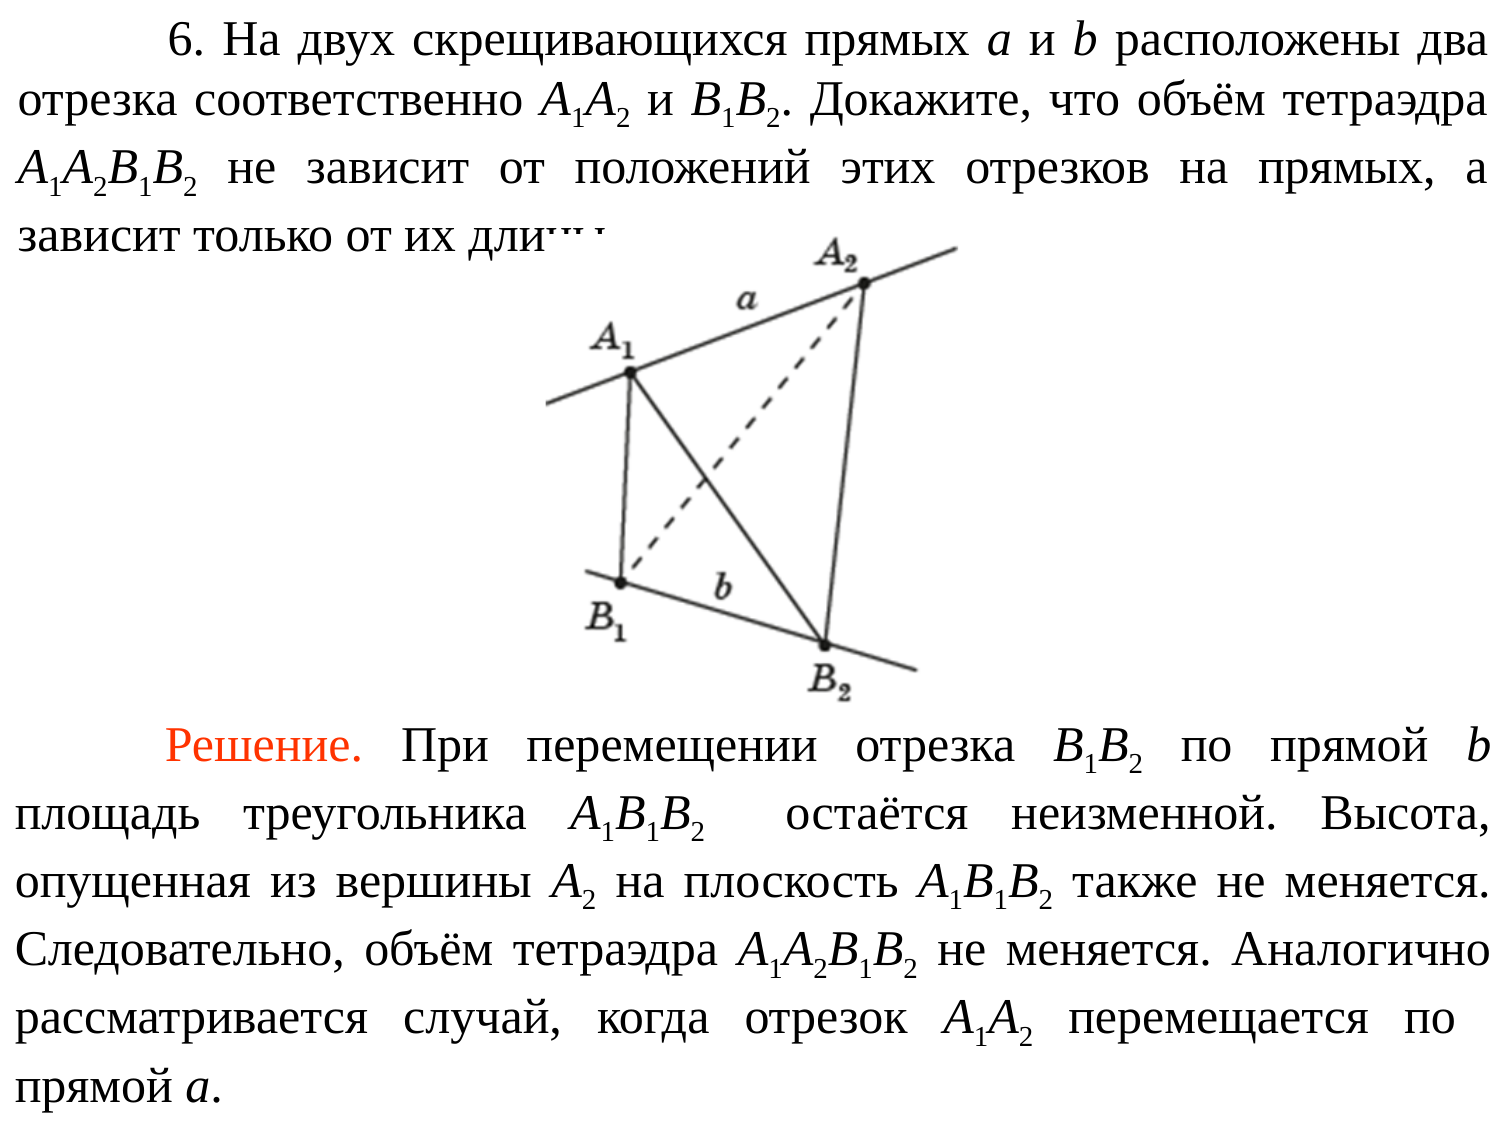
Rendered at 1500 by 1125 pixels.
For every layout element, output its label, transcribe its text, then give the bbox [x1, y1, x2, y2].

text_box Решение. При перемещении отрезка B1B2 по прямой b площадь треугольника A1B1B2 остаётся неизменной. Высота, опущенная из вершины A2 на плоскость A1B1B2 также не меняется. Следовательно, объём тетраэдра A1A2B1B2 не меняется. Аналогично рассматривается случай, когда отрезок A1A2 перемещается по прямой a. [0, 703, 1500, 1120]
text_box 6. На двух скрещивающихся прямых a и b расположены два отрезка соответственно A1A2 и B1B2. Докажите, что объём тетраэдра A1A2B1B2 не зависит от положений этих отрезков на прямых, а зависит только от их длины. [2, 0, 1500, 270]
picture [540, 234, 960, 704]
